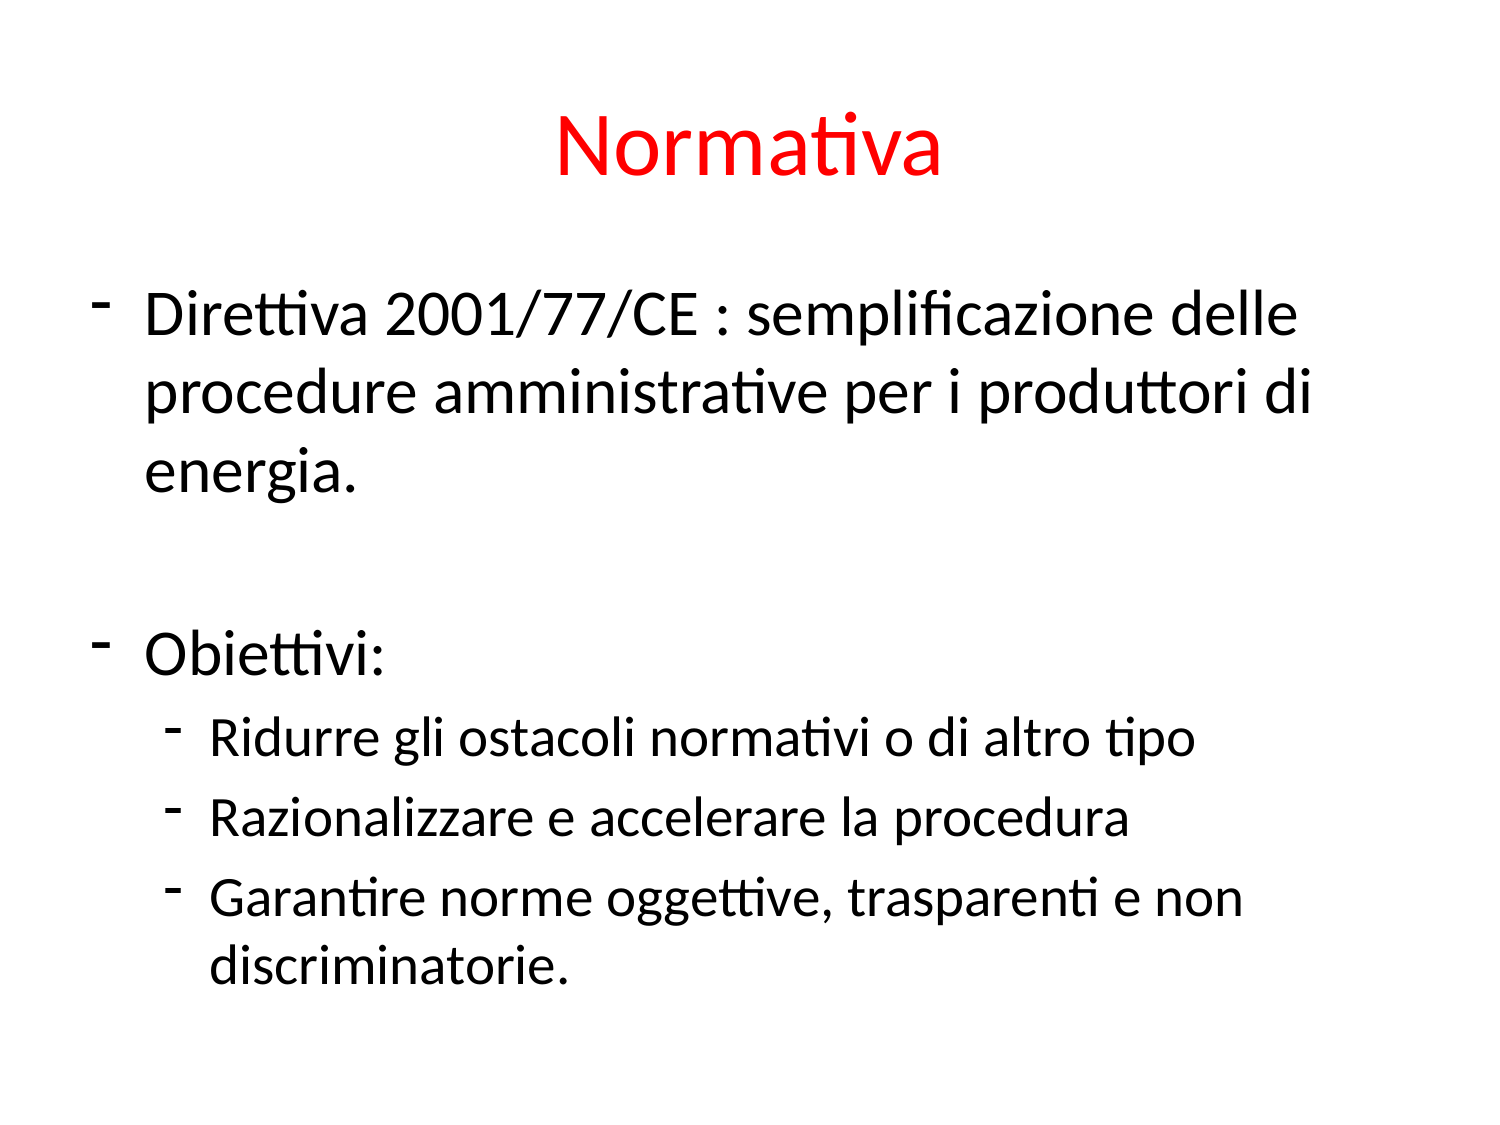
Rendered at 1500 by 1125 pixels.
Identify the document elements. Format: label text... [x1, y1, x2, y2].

list Direttiva 2001/77/CE : semplificazione delle procedure amministrative per i produttori di energia. Obiettivi: Ridurre gli ostacoli normativi o di altro tipo Razionalizzare e accelerare la procedura Garantire norme oggettive, trasparenti e non discriminatorie. [75, 262, 1425, 1005]
title Normativa [75, 45, 1425, 233]
